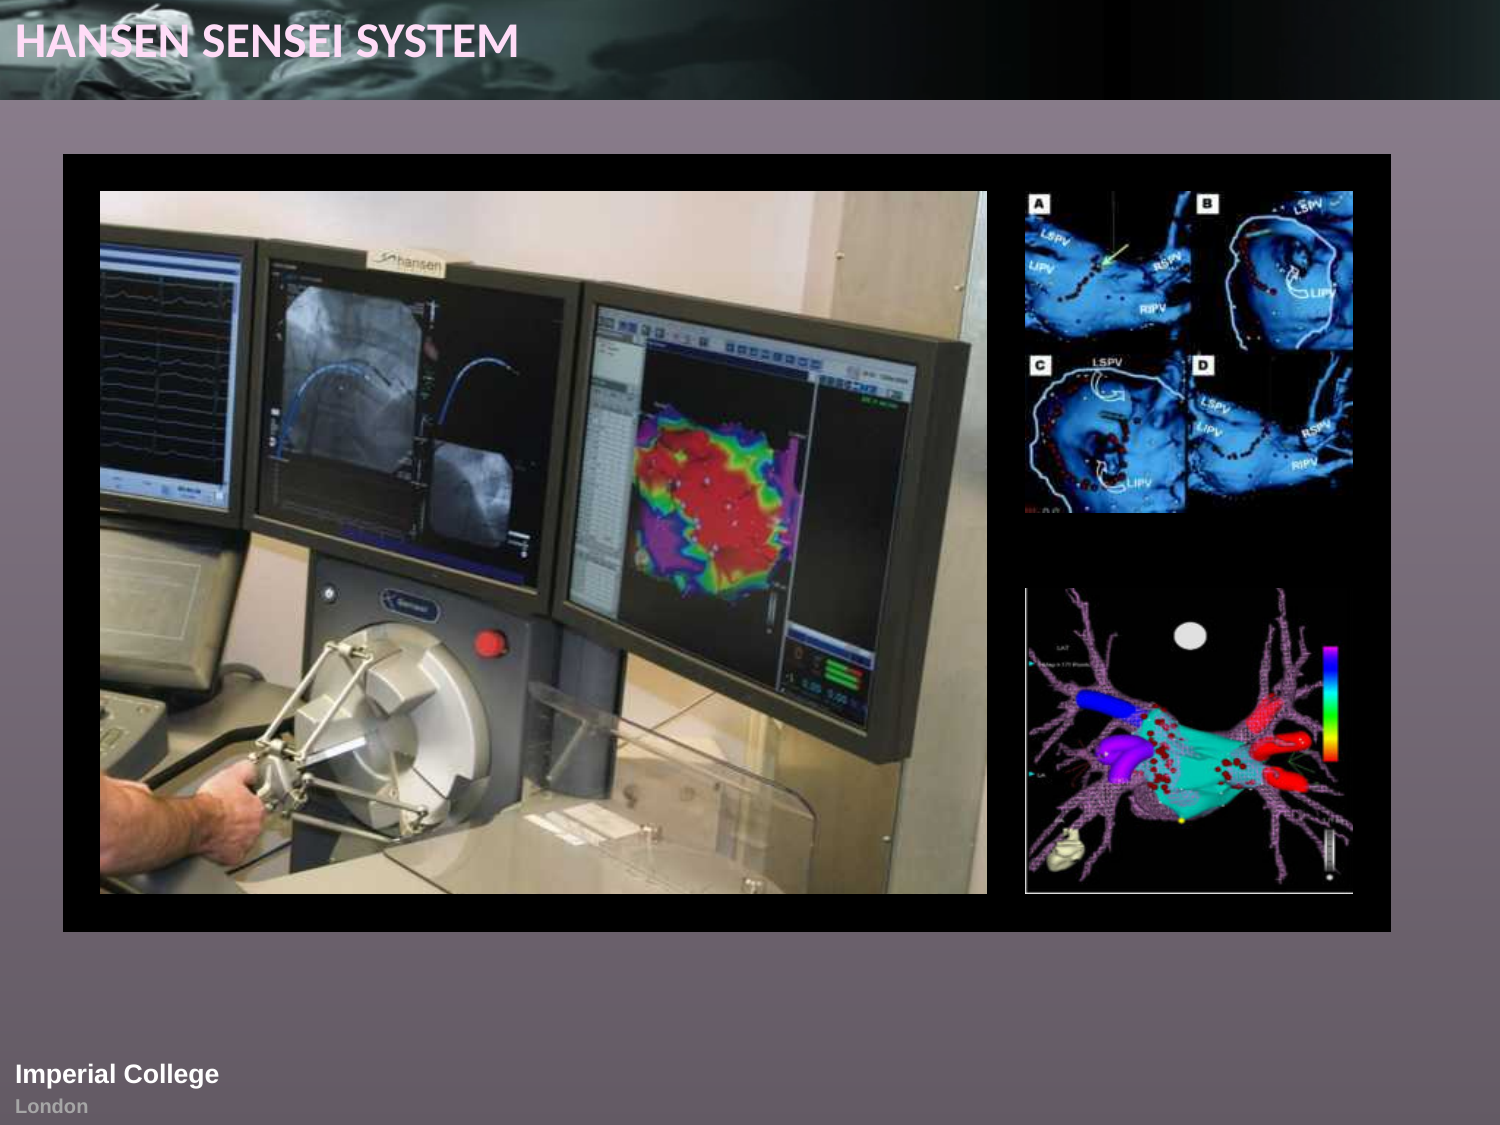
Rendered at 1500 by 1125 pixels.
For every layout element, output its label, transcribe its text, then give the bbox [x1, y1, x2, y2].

text_box Imperial College London [0, 1049, 300, 1125]
picture [1024, 190, 1354, 513]
picture [0, 0, 1500, 101]
picture [99, 190, 988, 895]
picture [1024, 587, 1354, 895]
